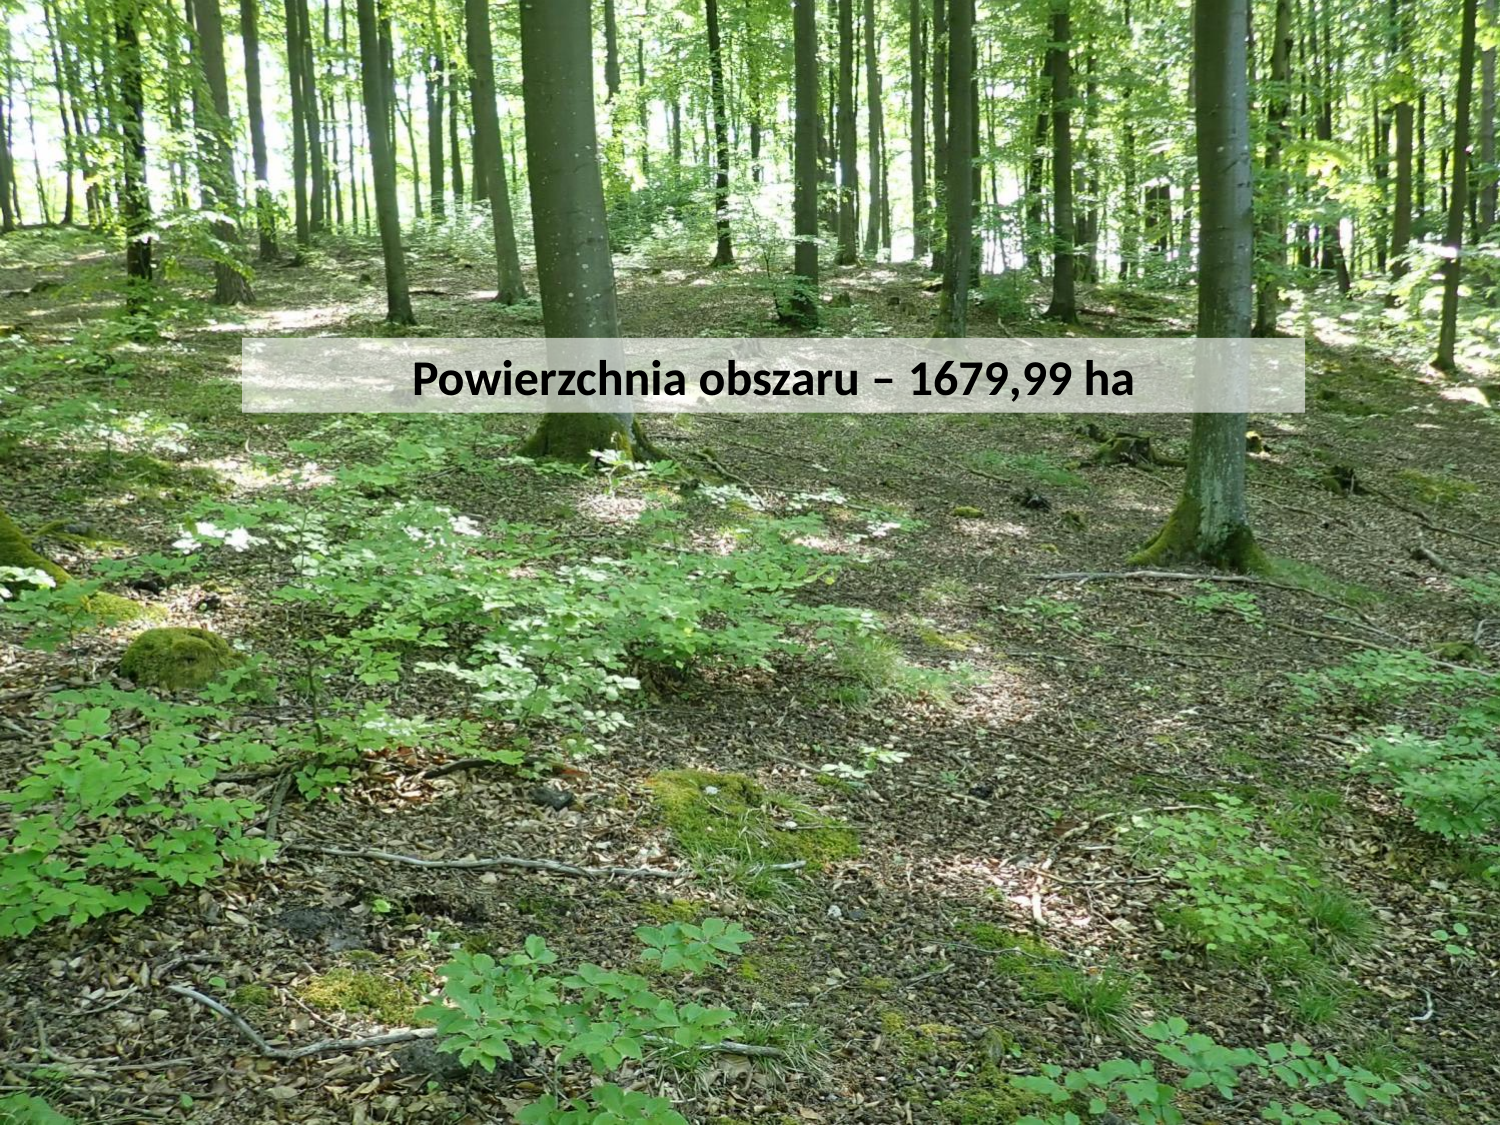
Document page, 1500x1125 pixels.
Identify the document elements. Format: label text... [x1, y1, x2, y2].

text_box Powierzchnia obszaru – 1679,99 ha [240, 336, 1307, 415]
picture [0, 0, 1500, 1125]
